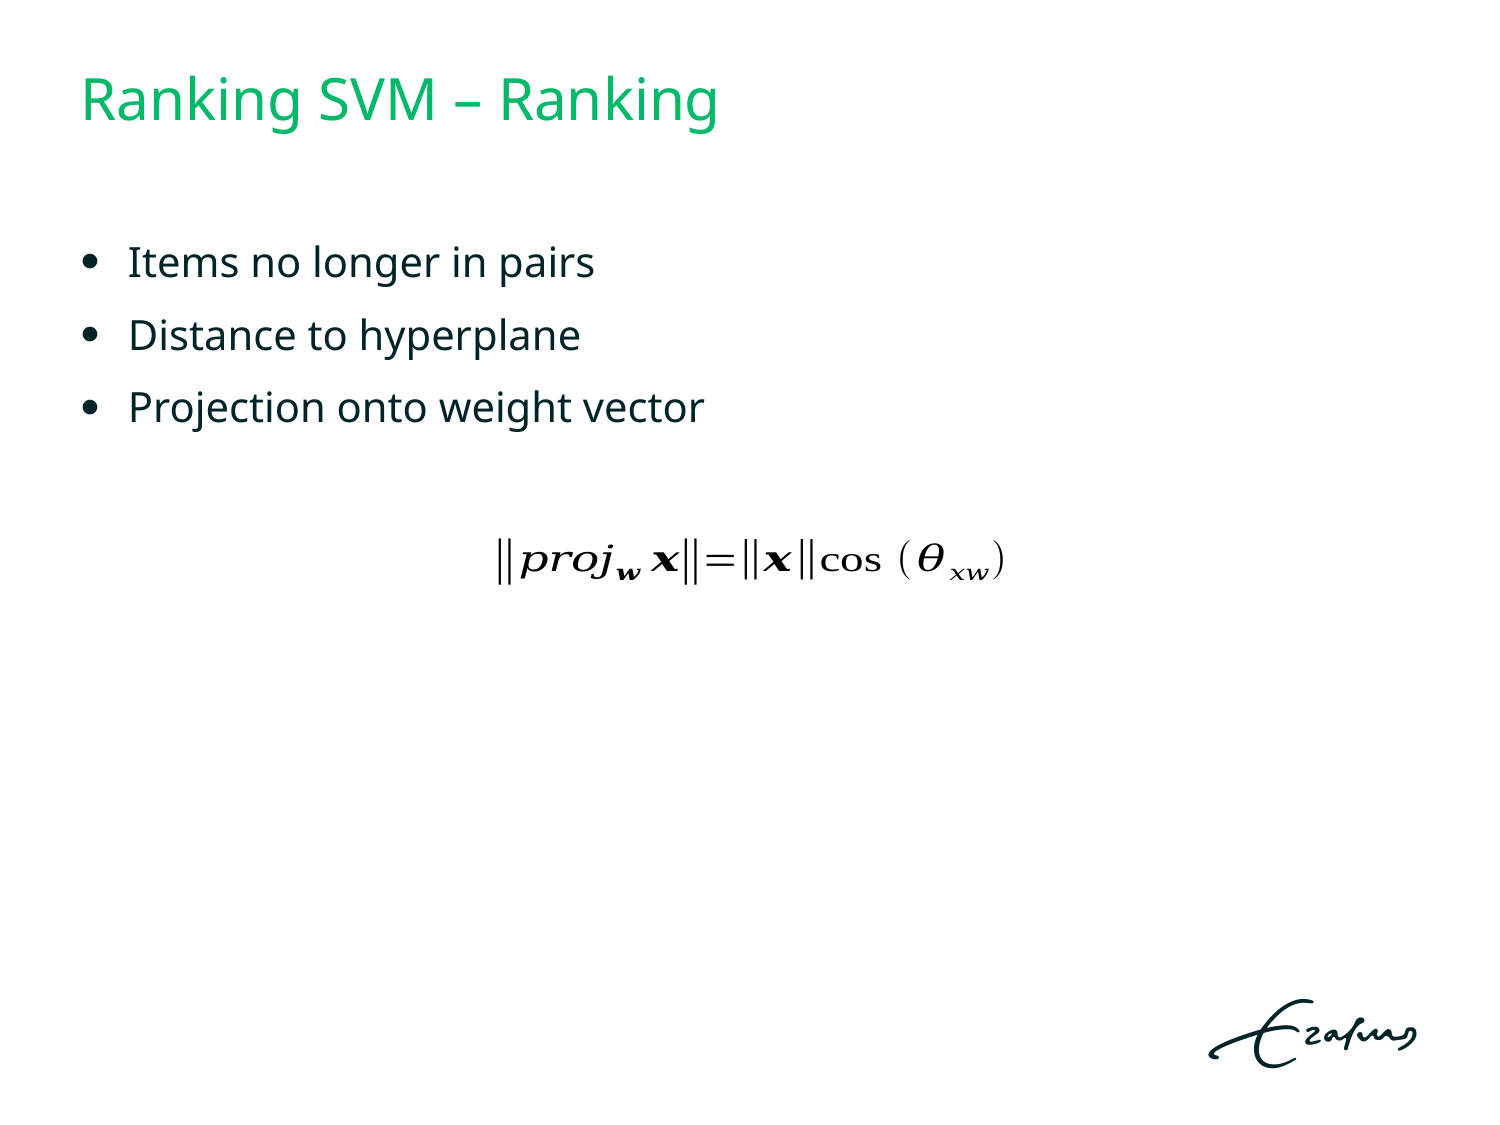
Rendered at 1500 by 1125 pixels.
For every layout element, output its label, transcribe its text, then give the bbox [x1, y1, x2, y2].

picture [1198, 986, 1434, 1081]
title Ranking SVM – Ranking [80, 64, 1422, 201]
list Items no longer in pairs Distance to hyperplane Projection onto weight vector [80, 212, 1422, 981]
